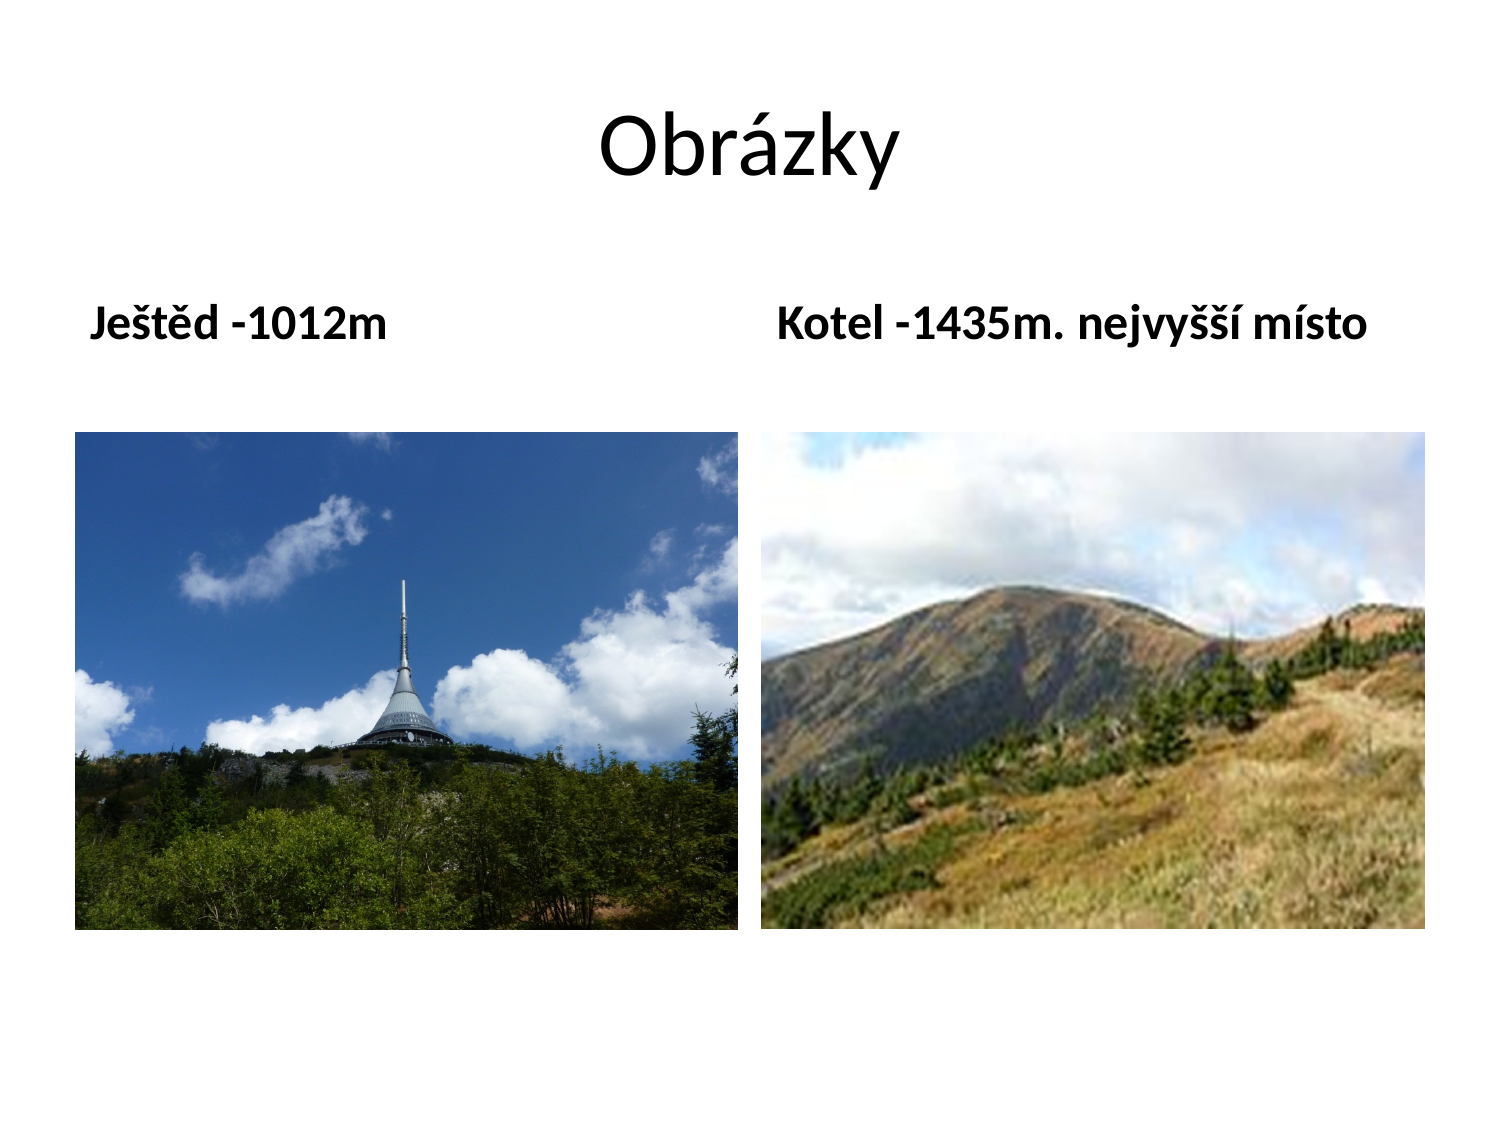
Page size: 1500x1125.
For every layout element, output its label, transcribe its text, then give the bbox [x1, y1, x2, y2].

title Obrázky [75, 45, 1425, 233]
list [74, 432, 738, 930]
list Kotel -1435m. nejvyšší místo [761, 251, 1425, 357]
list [761, 432, 1426, 929]
list Ještěd -1012m [75, 251, 738, 357]
